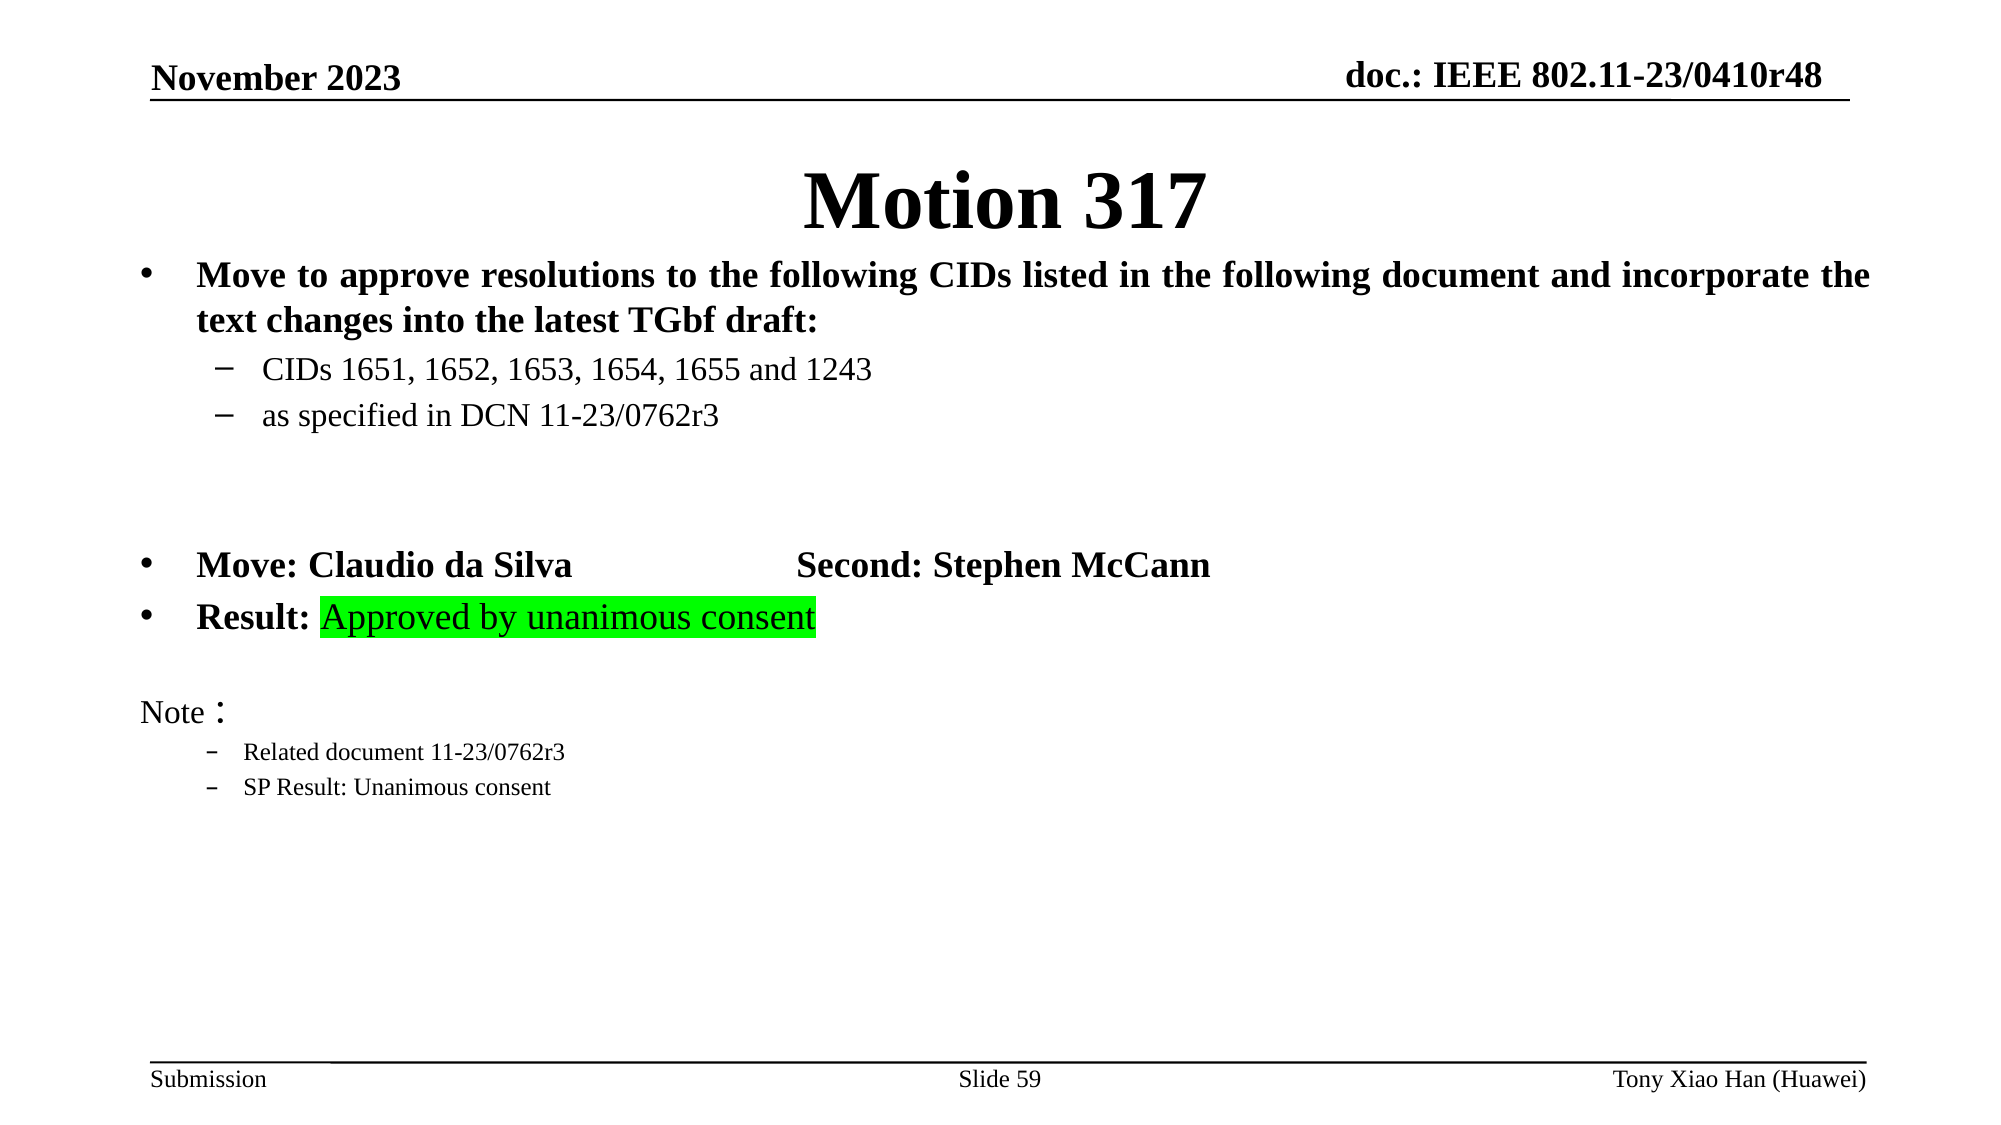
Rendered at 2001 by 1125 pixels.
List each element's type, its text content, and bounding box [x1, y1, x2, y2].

text_box Motion 317 [368, 137, 1644, 212]
text_box Move to approve resolutions to the following CIDs listed in the following document and incorporate the text changes into the latest TGbf draft: CIDs 1651, 1652, 1653, 1654, 1655 and 1243 as specified in DCN 11-23/0762r3 Move: Claudio da Silva Second: Stephen McCann Result: Approved by unanimous consent Note： Related document 11-23/0762r3 SP Result: Unanimous consent [125, 212, 1888, 900]
